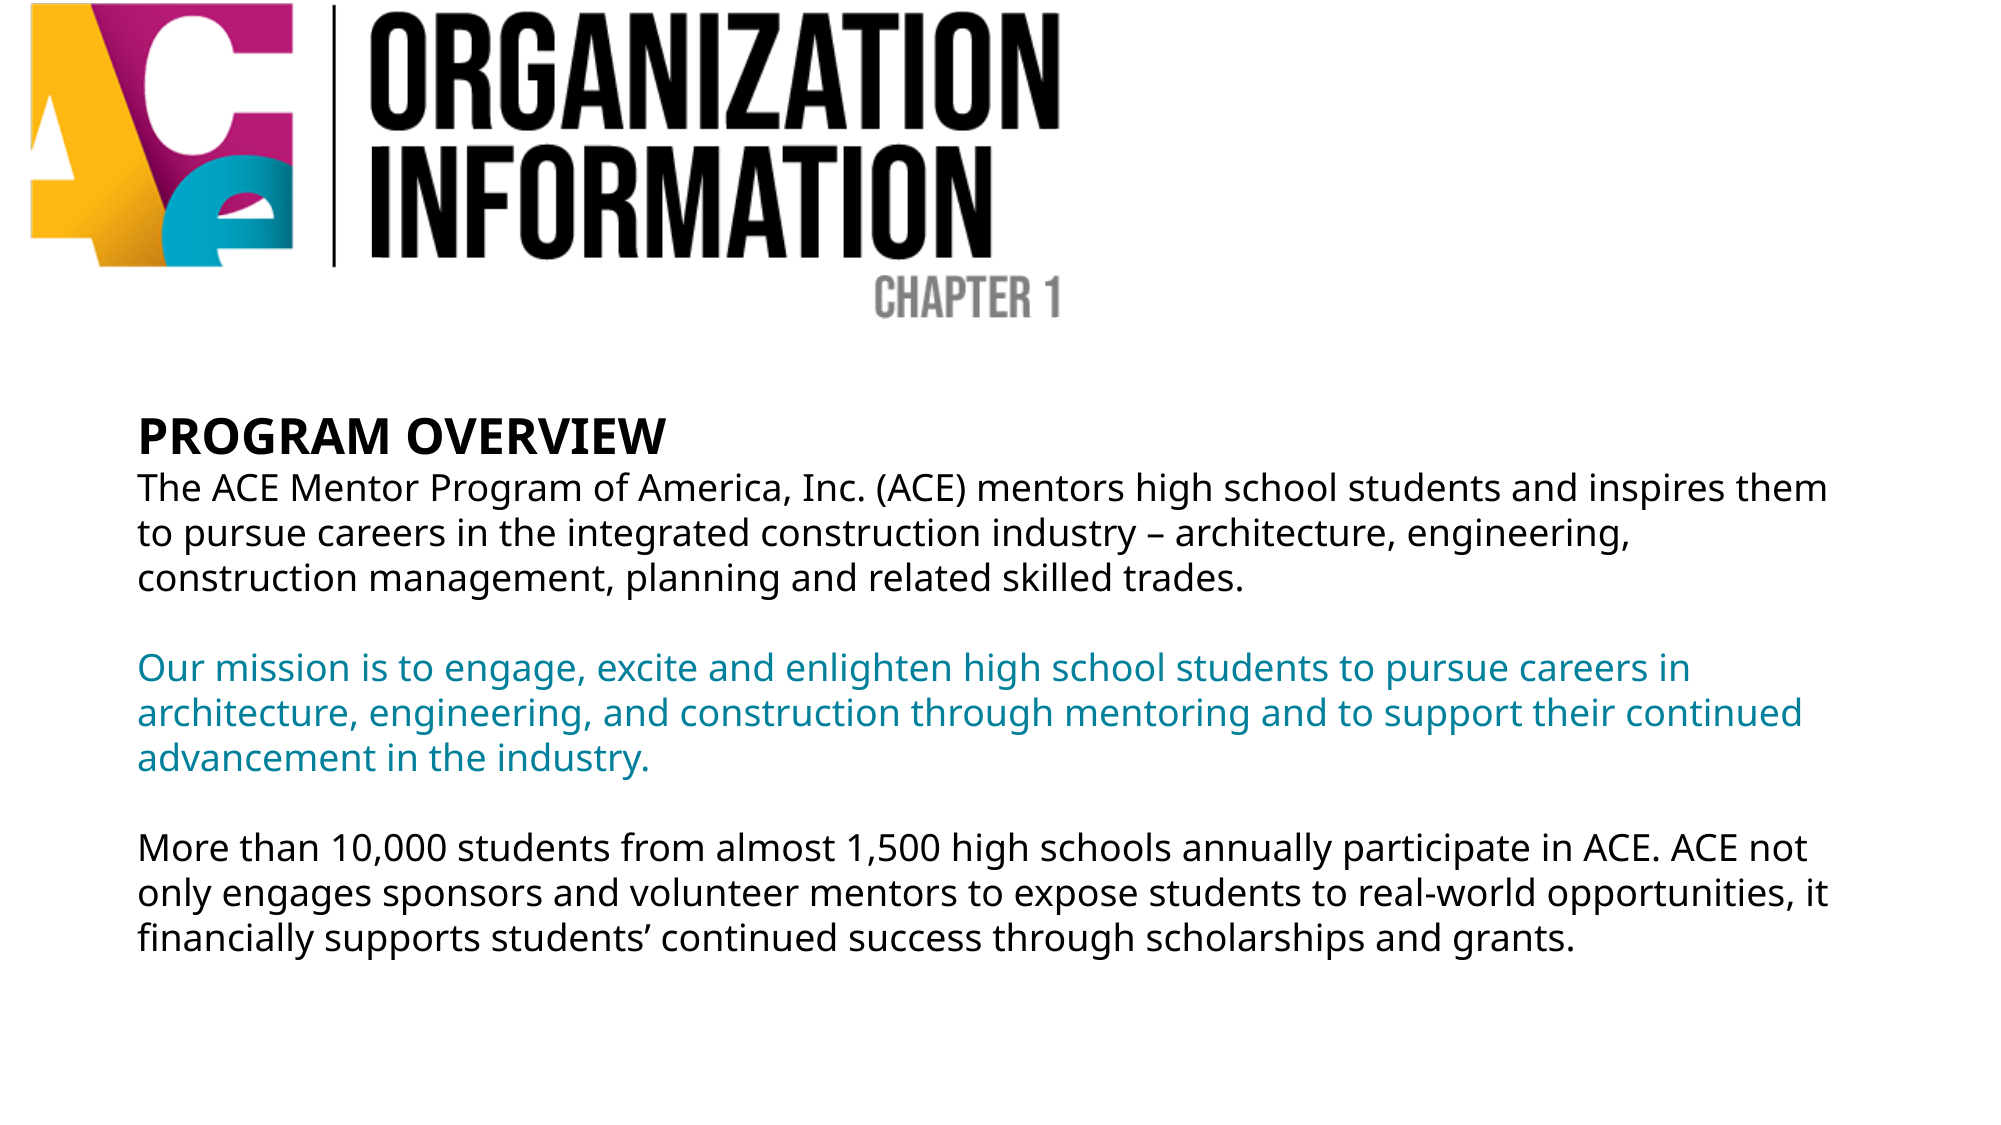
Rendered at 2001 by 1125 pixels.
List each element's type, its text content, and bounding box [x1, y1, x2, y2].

picture [0, 0, 1094, 327]
text_box PROGRAM OVERVIEW The ACE Mentor Program of America, Inc. (ACE) mentors high school students and inspires them to pursue careers in the integrated construction industry – architecture, engineering, construction management, planning and related skilled trades. Our mission is to engage, excite and enlighten high school students to pursue careers in architecture, engineering, and construction through mentoring and to support their continued advancement in the industry. More than 10,000 students from almost 1,500 high schools annually participate in ACE. ACE not only engages sponsors and volunteer mentors to expose students to real-world opportunities, it financially supports students’ continued success through scholarships and grants. [122, 396, 1868, 1057]
